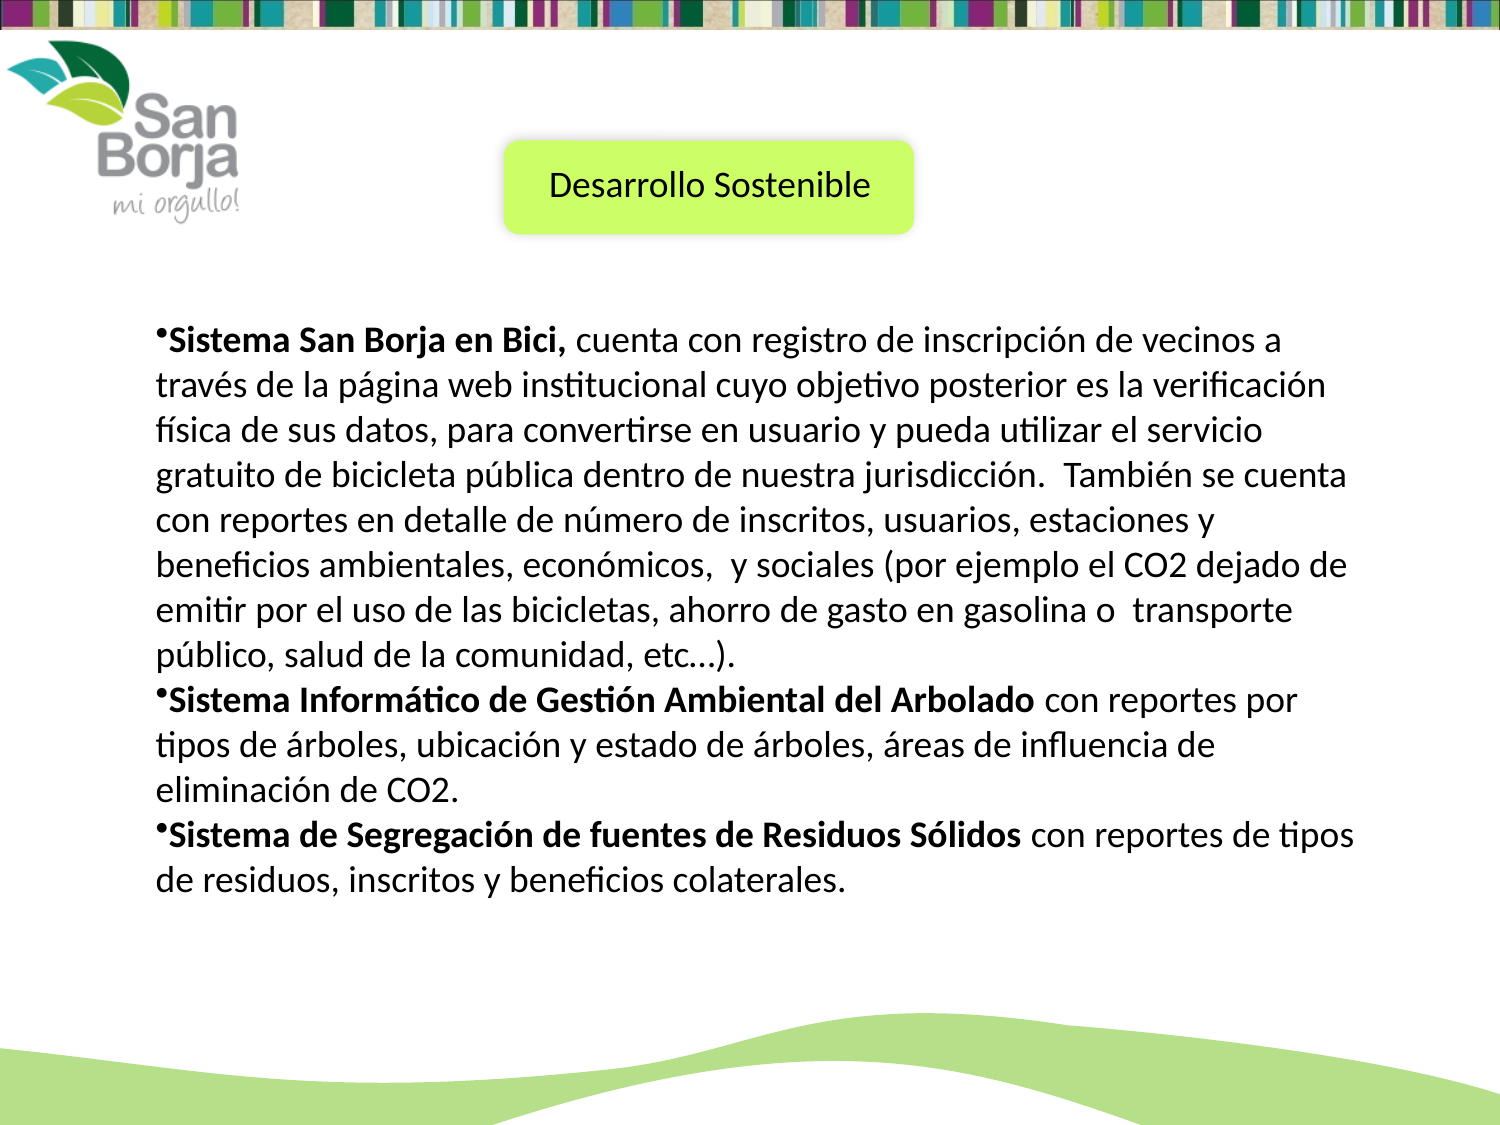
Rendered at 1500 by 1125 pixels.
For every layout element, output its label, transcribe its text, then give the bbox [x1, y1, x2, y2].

text_box [501, 138, 917, 237]
picture [0, 34, 247, 256]
picture [0, 0, 1500, 30]
text_box [0, 1011, 1500, 1125]
text_box Desarrollo Sostenible [534, 152, 887, 213]
text_box Sistema San Borja en Bici, cuenta con registro de inscripción de vecinos a través de la página web institucional cuyo objetivo posterior es la verificación física de sus datos, para convertirse en usuario y pueda utilizar el servicio gratuito de bicicleta pública dentro de nuestra jurisdicción. También se cuenta con reportes en detalle de número de inscritos, usuarios, estaciones y beneficios ambientales, económicos, y sociales (por ejemplo el CO2 dejado de emitir por el uso de las bicicletas, ahorro de gasto en gasolina o transporte público, salud de la comunidad, etc…). Sistema Informático de Gestión Ambiental del Arbolado con reportes por tipos de árboles, ubicación y estado de árboles, áreas de influencia de eliminación de CO2. Sistema de Segregación de fuentes de Residuos Sólidos con reportes de tipos de residuos, inscritos y beneficios colaterales. [140, 307, 1371, 953]
